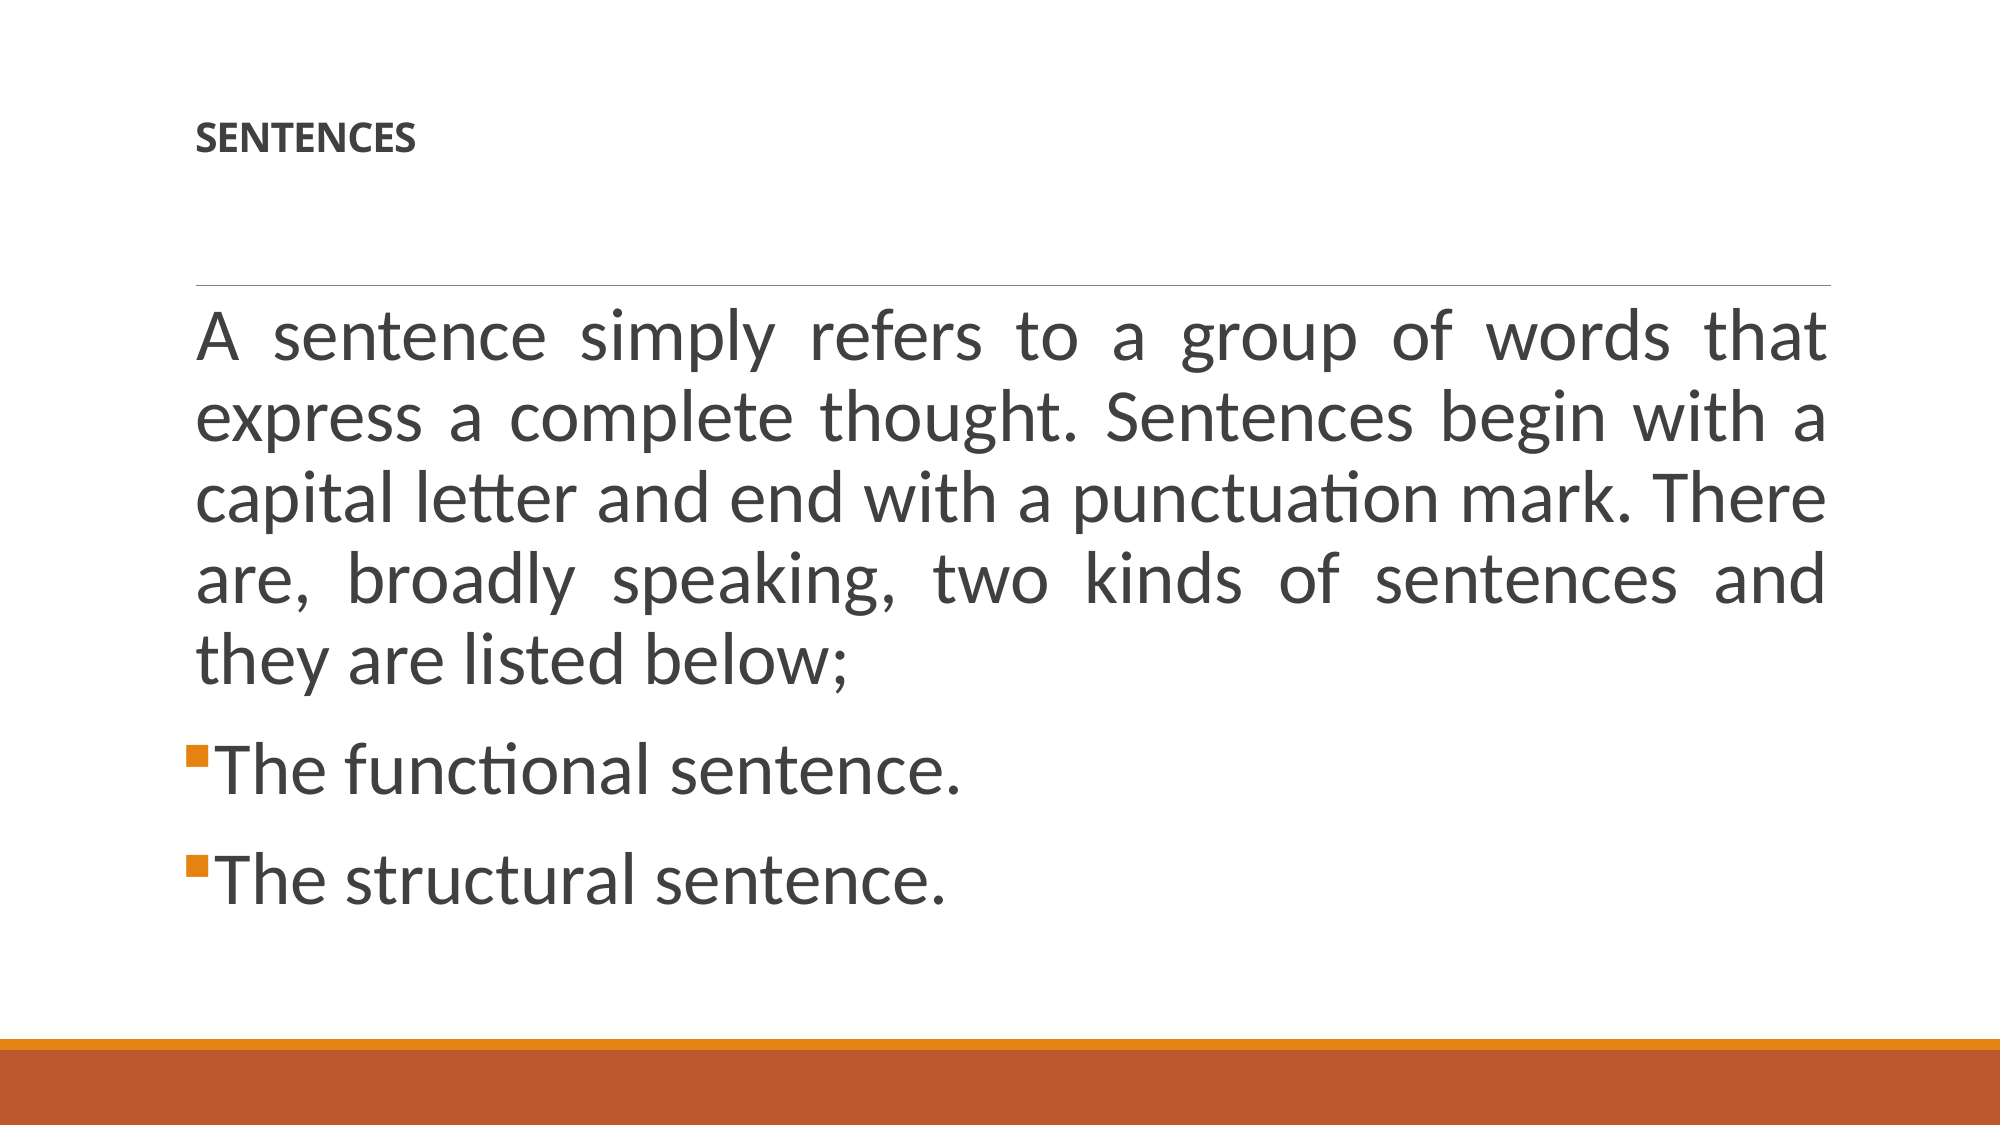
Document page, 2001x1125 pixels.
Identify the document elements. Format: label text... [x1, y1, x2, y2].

title SENTENCES [180, 69, 1830, 169]
list A sentence simply refers to a group of words that express a complete thought. Sentences begin with a capital letter and end with a punctuation mark. There are, broadly speaking, two kinds of sentences and they are listed below; The functional sentence. The structural sentence. [180, 288, 1830, 963]
